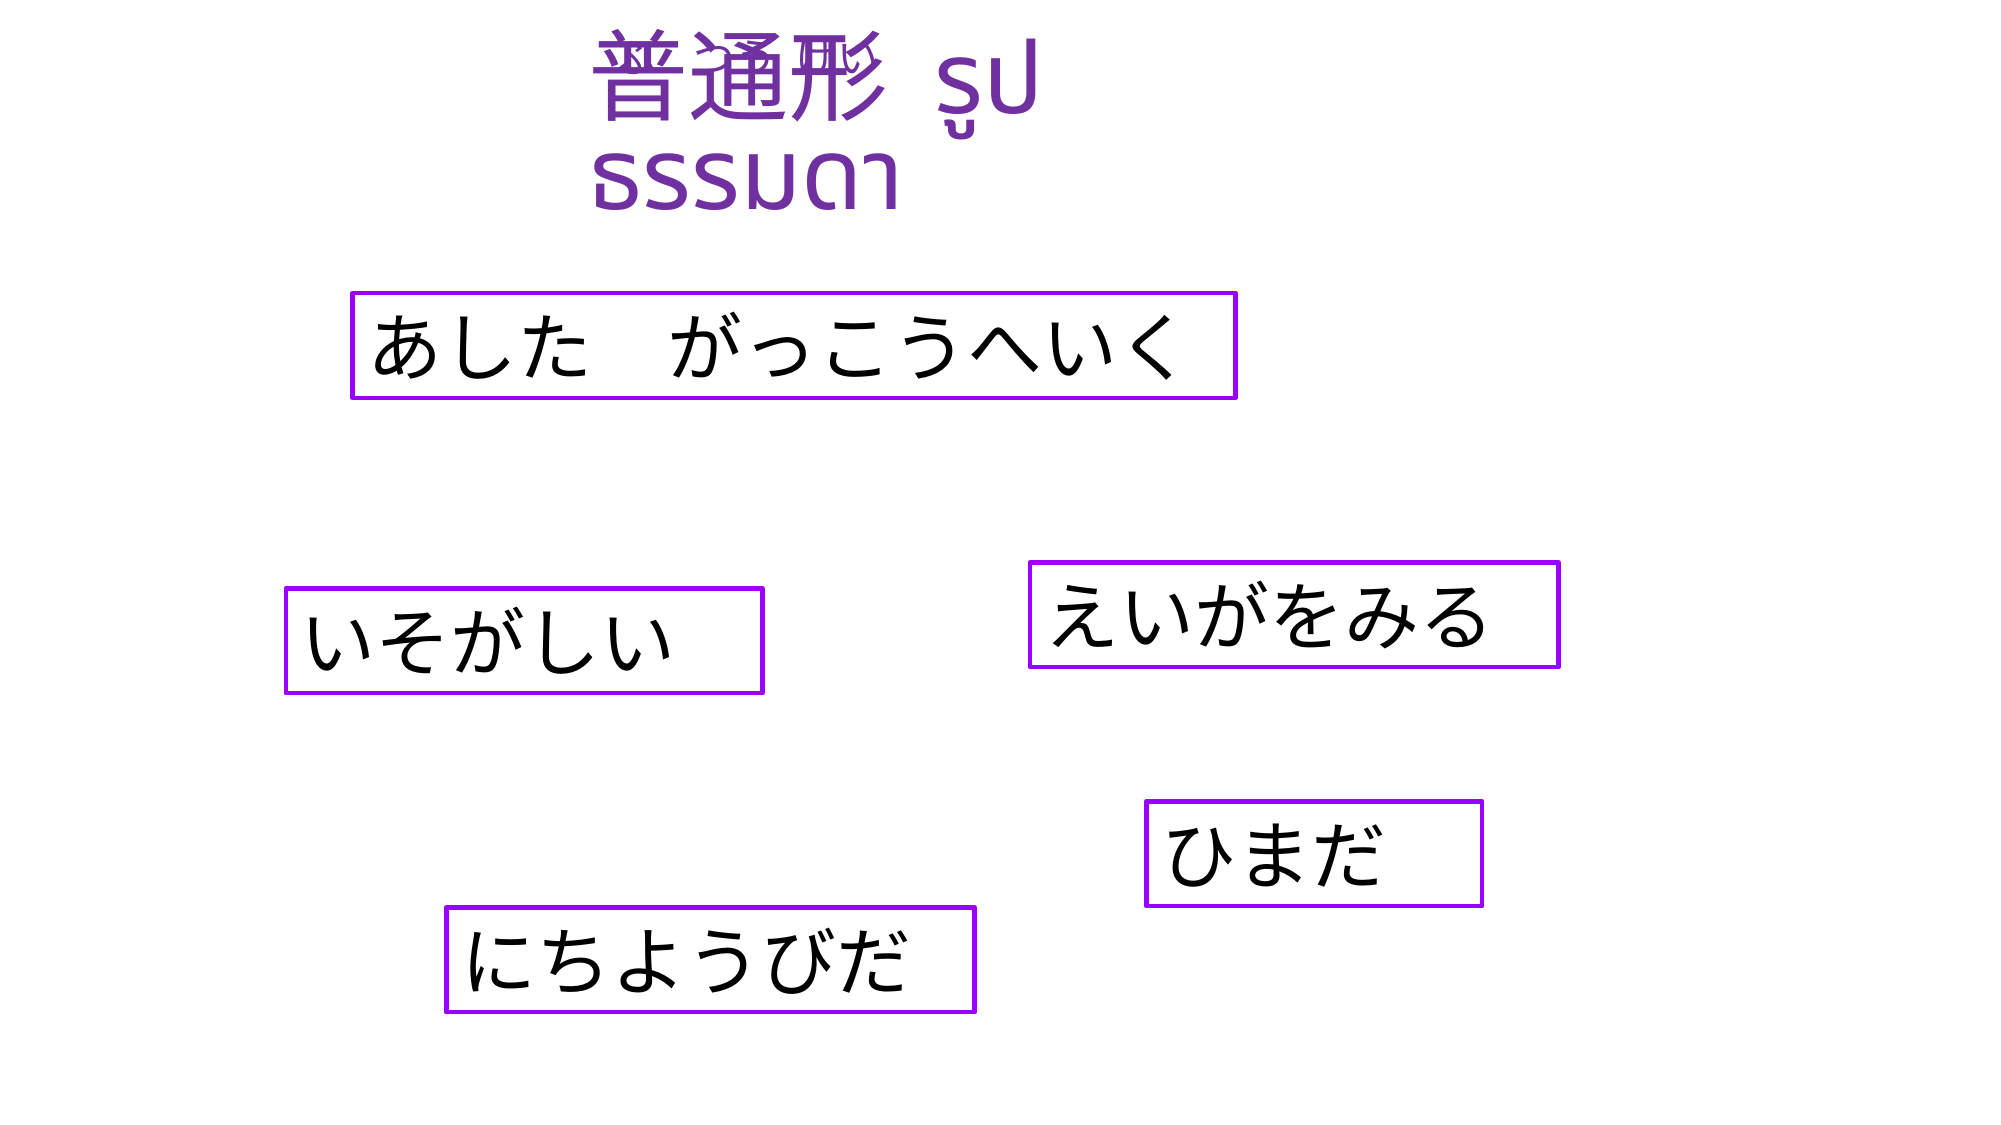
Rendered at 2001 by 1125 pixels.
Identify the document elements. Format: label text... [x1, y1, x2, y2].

text_box ひまだ [1146, 801, 1483, 907]
text_box 普通形 รูปธรรมดา [573, 24, 1411, 236]
text_box にちようびだ [446, 907, 975, 1013]
text_box いそがしい [285, 588, 763, 694]
text_box えいがをみる [1030, 562, 1559, 668]
text_box ふ つう けい [599, 24, 1256, 90]
text_box あした がっこうへいく [352, 293, 1236, 398]
